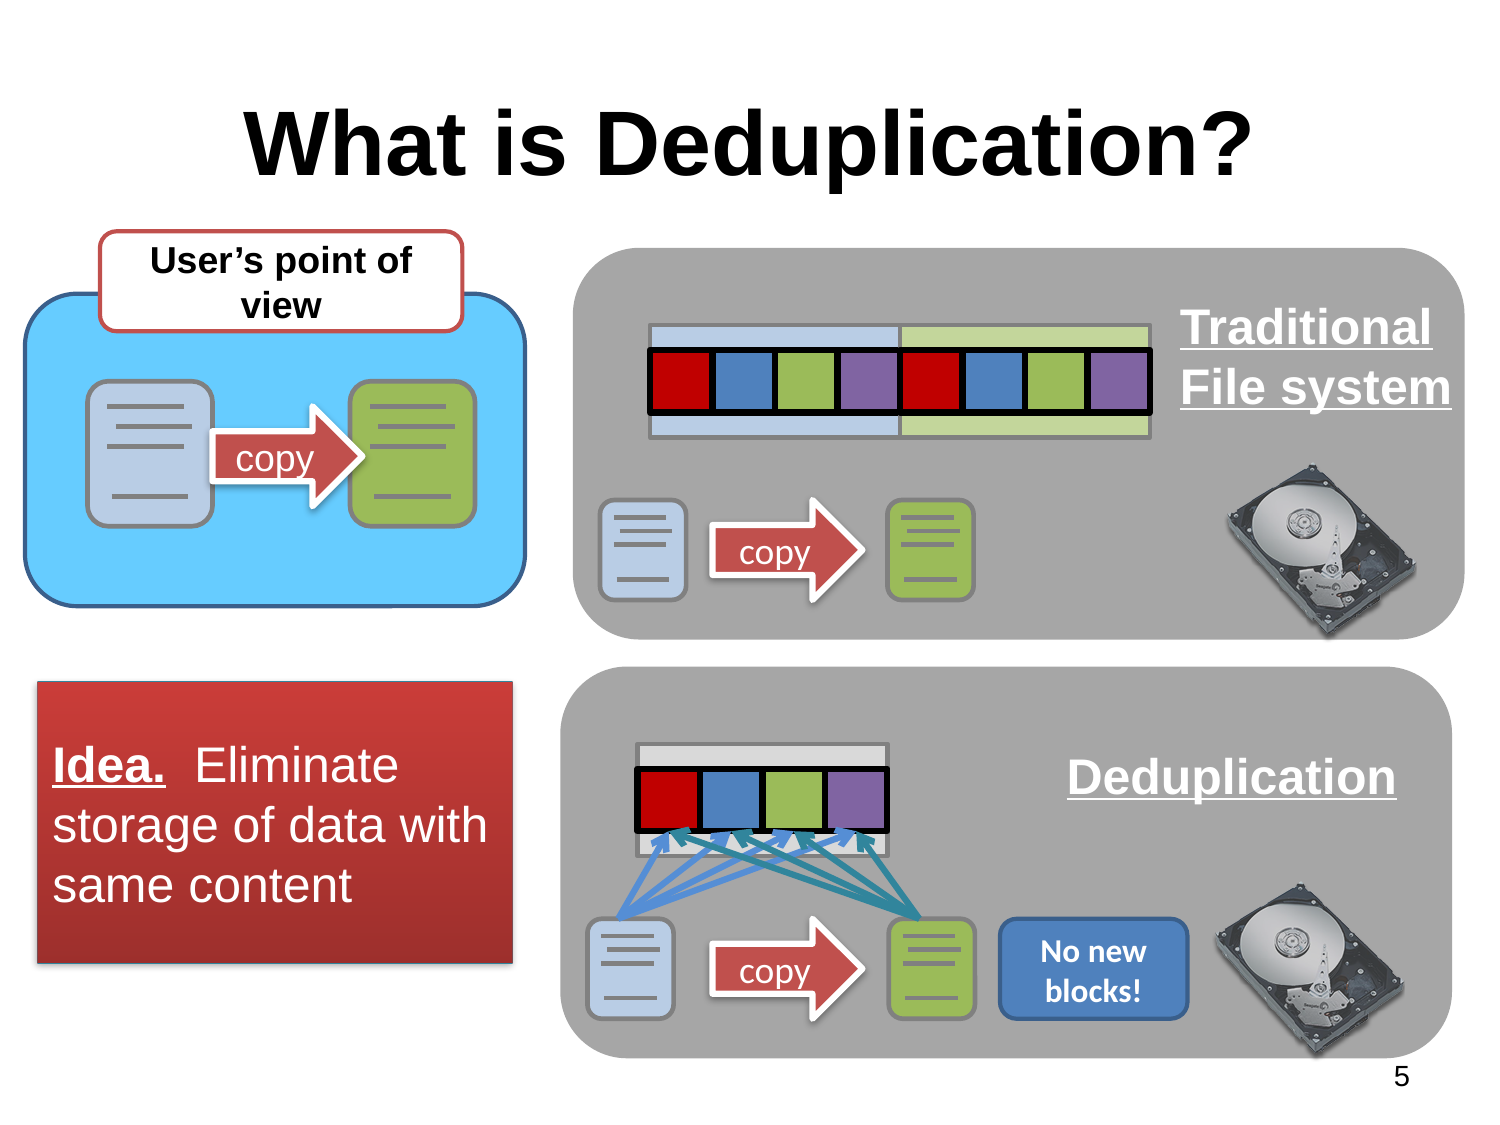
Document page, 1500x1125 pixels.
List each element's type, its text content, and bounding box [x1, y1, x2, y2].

text_box [712, 349, 774, 413]
text_box No new blocks! [999, 918, 1188, 1019]
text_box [655, 830, 920, 919]
picture [1224, 462, 1418, 644]
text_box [617, 830, 654, 919]
text_box User’s point of view [99, 231, 463, 332]
text_box copy [216, 406, 344, 507]
title What is Deduplication? [75, 45, 1425, 233]
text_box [587, 918, 674, 1019]
text_box [762, 768, 824, 828]
text_box [837, 349, 882, 413]
slide_number 5 [1074, 1050, 1425, 1103]
text_box [574, 249, 1463, 638]
text_box [24, 293, 526, 607]
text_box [887, 324, 1151, 601]
text_box [637, 768, 699, 829]
text_box [650, 324, 886, 349]
text_box [649, 349, 712, 413]
text_box copy [712, 500, 863, 601]
text_box [637, 743, 888, 768]
text_box [824, 768, 888, 829]
text_box [774, 349, 837, 413]
text_box [699, 768, 762, 828]
text_box Idea. Eliminate storage of data with same content [37, 681, 513, 964]
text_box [599, 499, 687, 601]
text_box Traditional File system [1165, 287, 1468, 423]
text_box copy [712, 929, 863, 1019]
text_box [87, 380, 213, 527]
text_box [562, 668, 1450, 1057]
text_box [349, 380, 476, 527]
text_box Deduplication [1051, 737, 1412, 813]
text_box [650, 413, 882, 438]
picture [1212, 881, 1405, 1063]
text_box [888, 918, 976, 1019]
